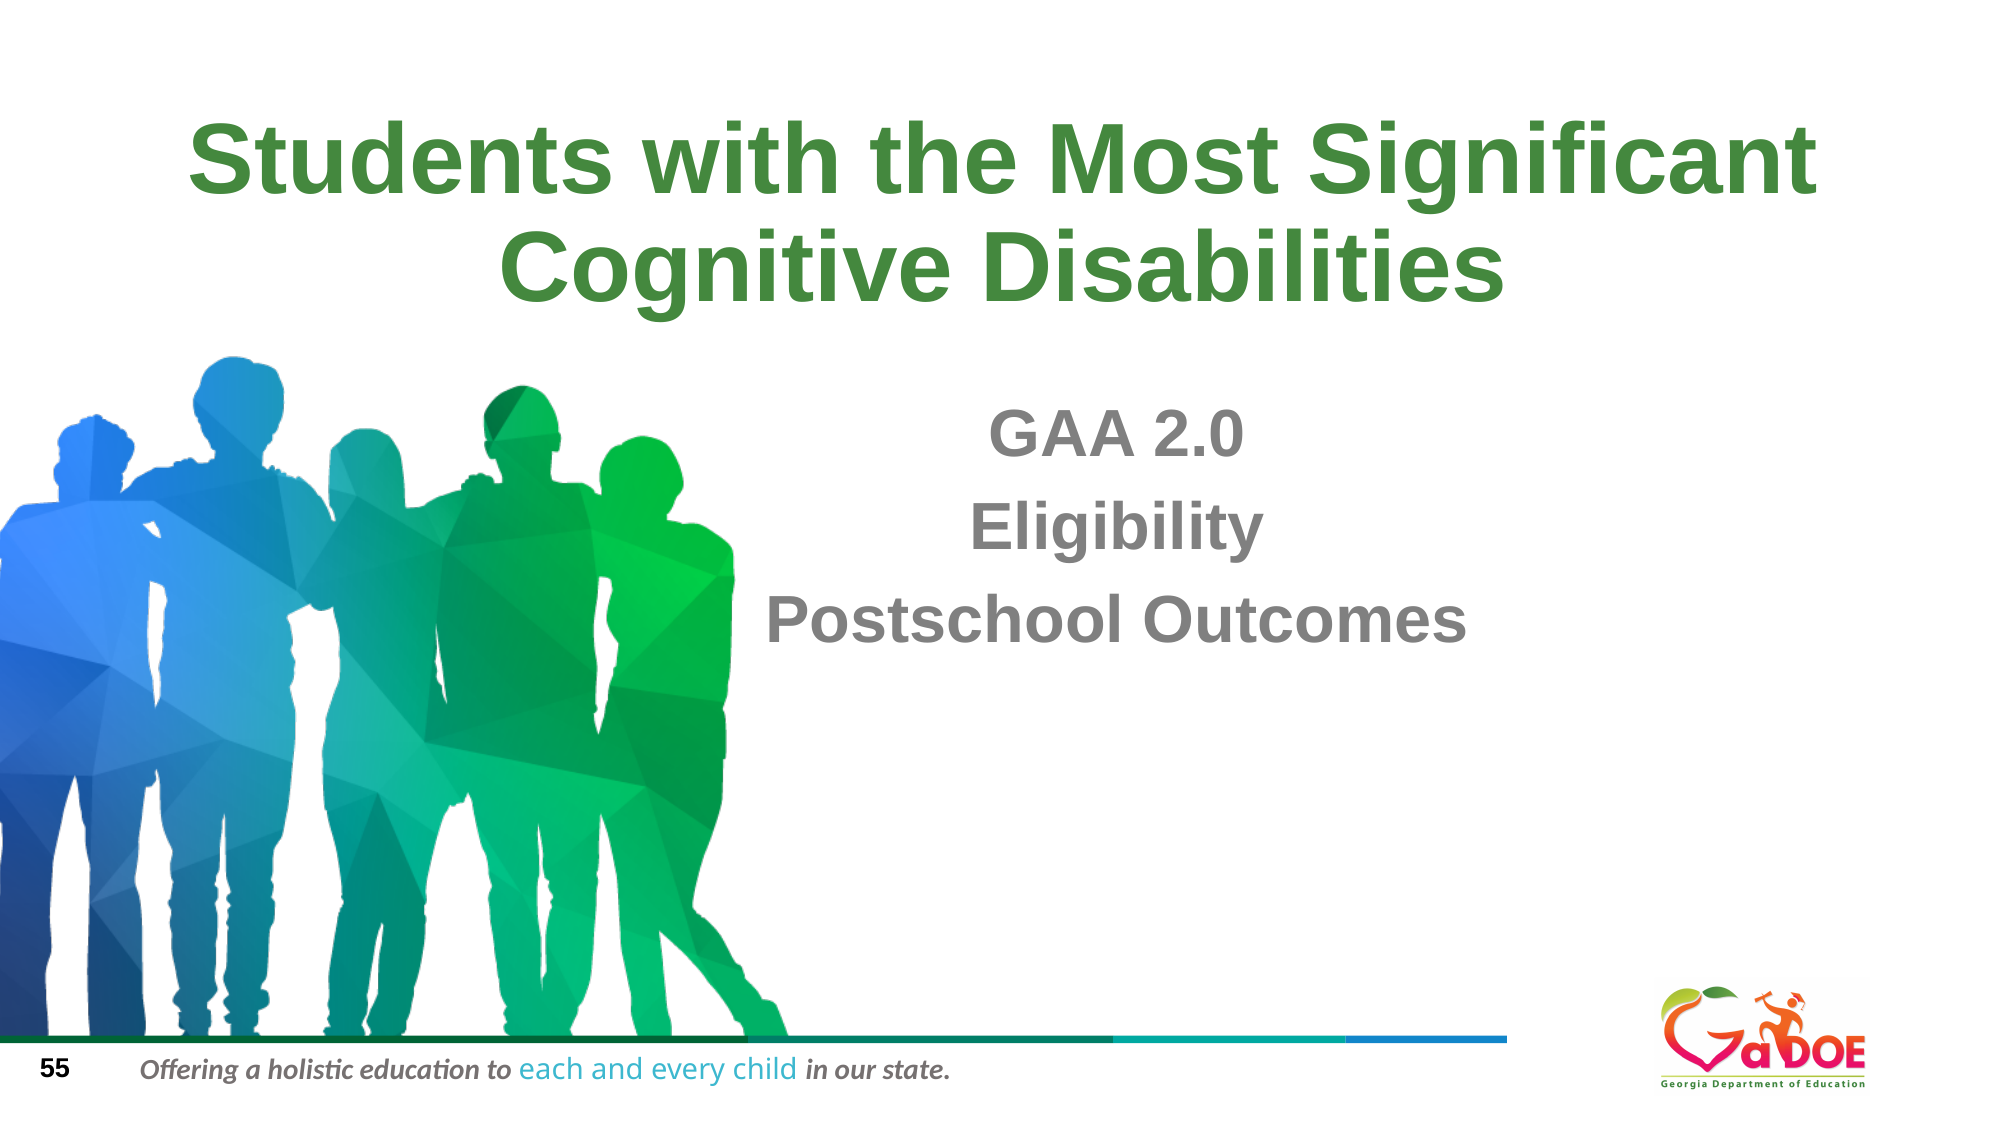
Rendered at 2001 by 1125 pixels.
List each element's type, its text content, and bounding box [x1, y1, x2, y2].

picture [1654, 977, 1870, 1096]
title Students with the Most Significant Cognitive Disabilities [128, 54, 1879, 331]
list GAA 2.0 Eligibility Postschool Outcomes [574, 391, 1661, 795]
picture [0, 243, 861, 1035]
